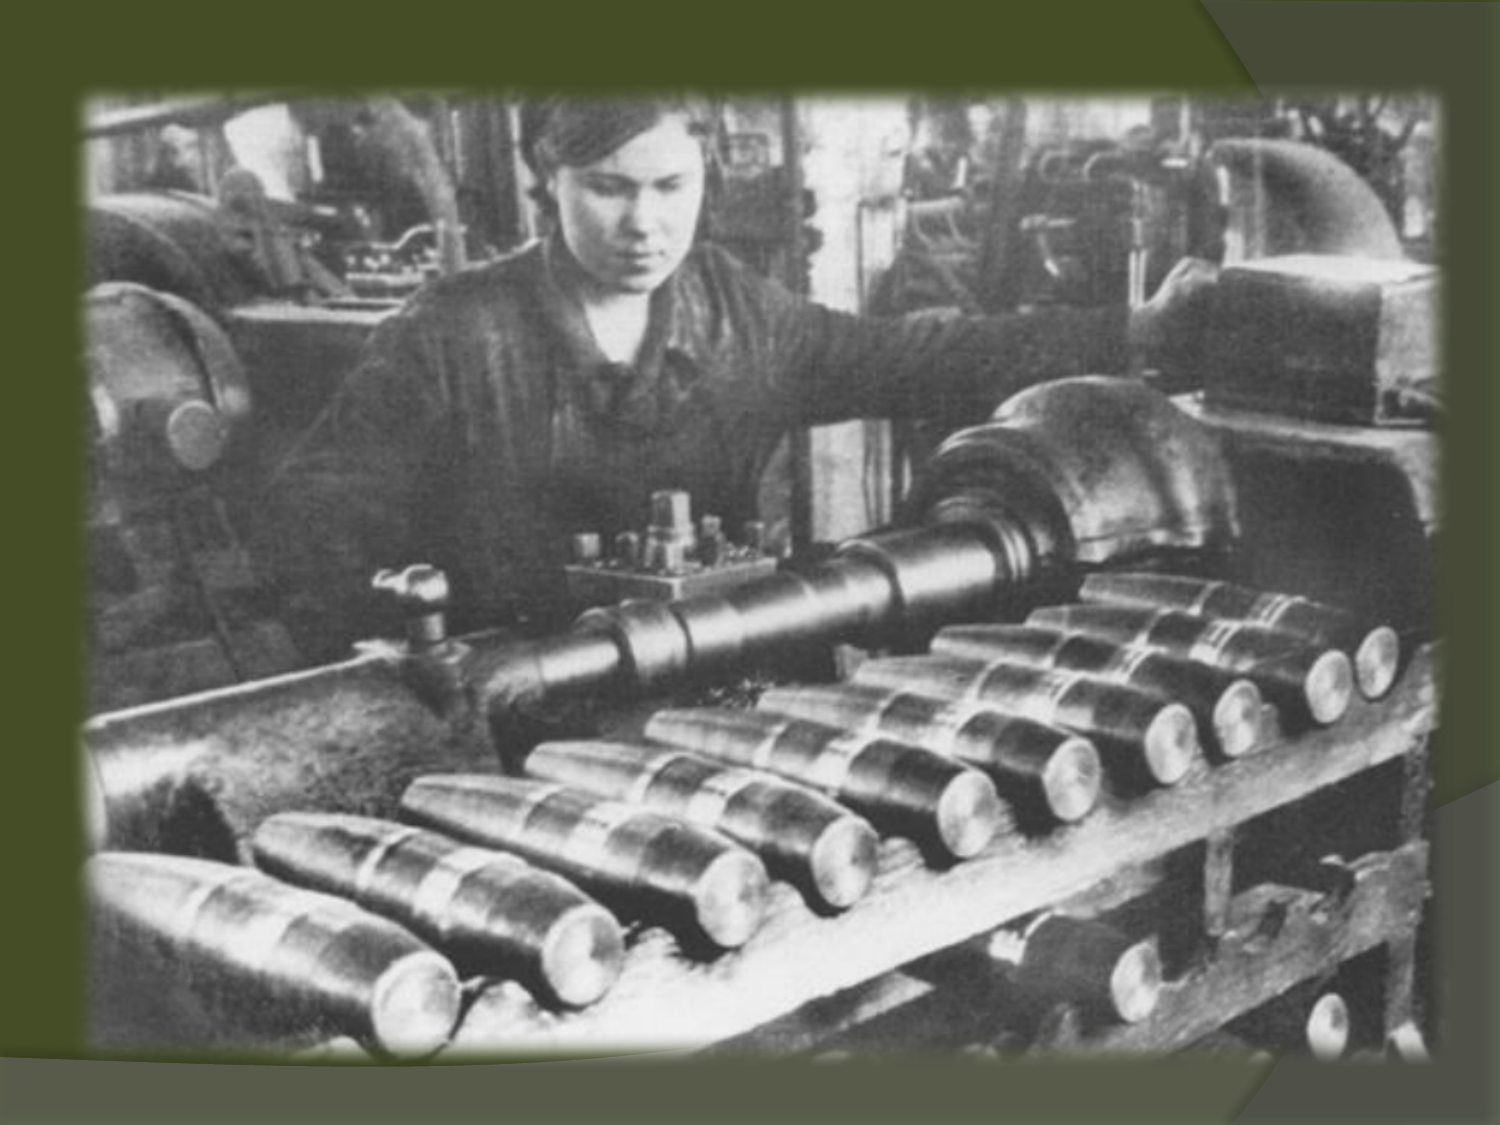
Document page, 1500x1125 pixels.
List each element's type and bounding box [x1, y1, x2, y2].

list [70, 81, 1454, 1069]
